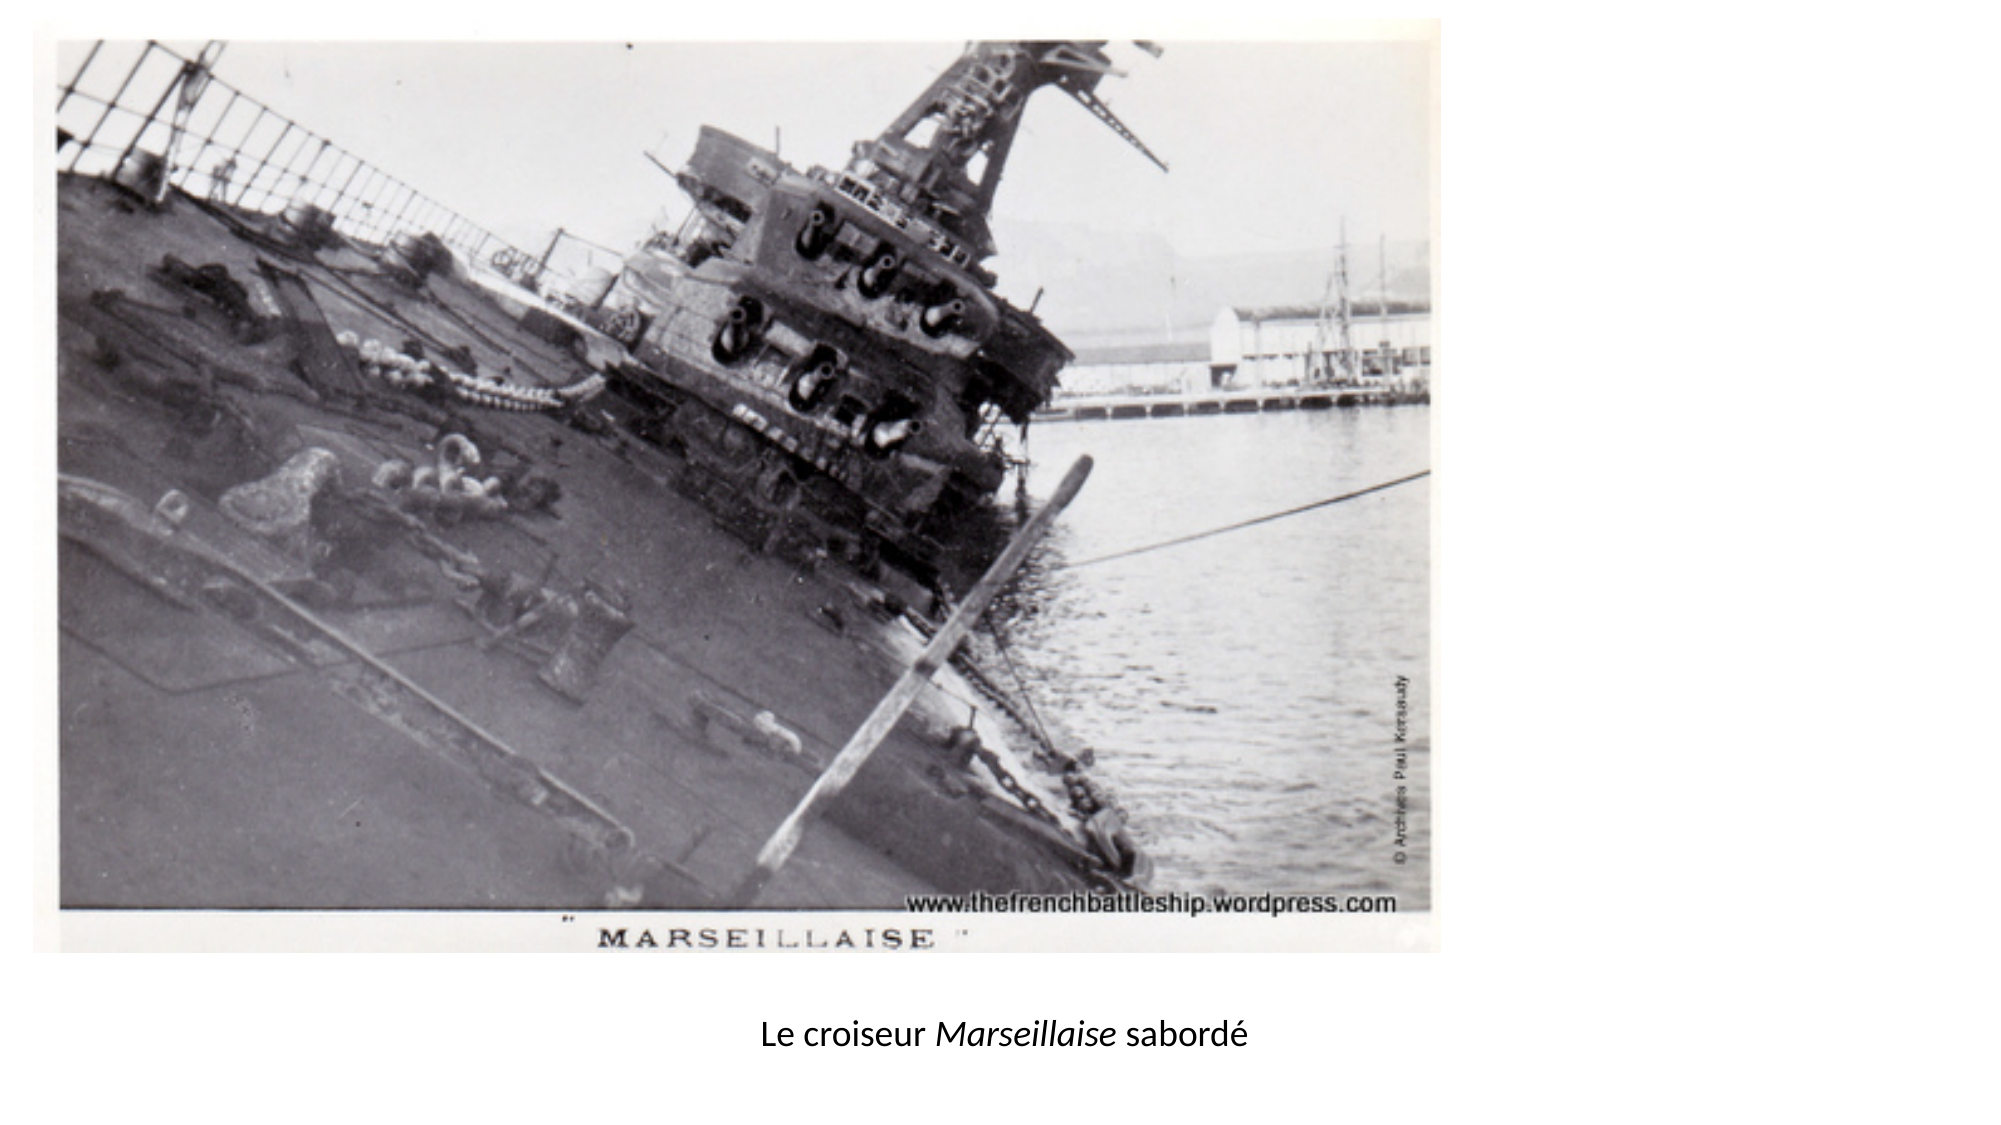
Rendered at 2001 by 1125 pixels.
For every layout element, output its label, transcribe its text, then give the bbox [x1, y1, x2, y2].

picture [33, 18, 1441, 953]
text_box Le croiseur Marseillaise sabordé [745, 1001, 1488, 1062]
